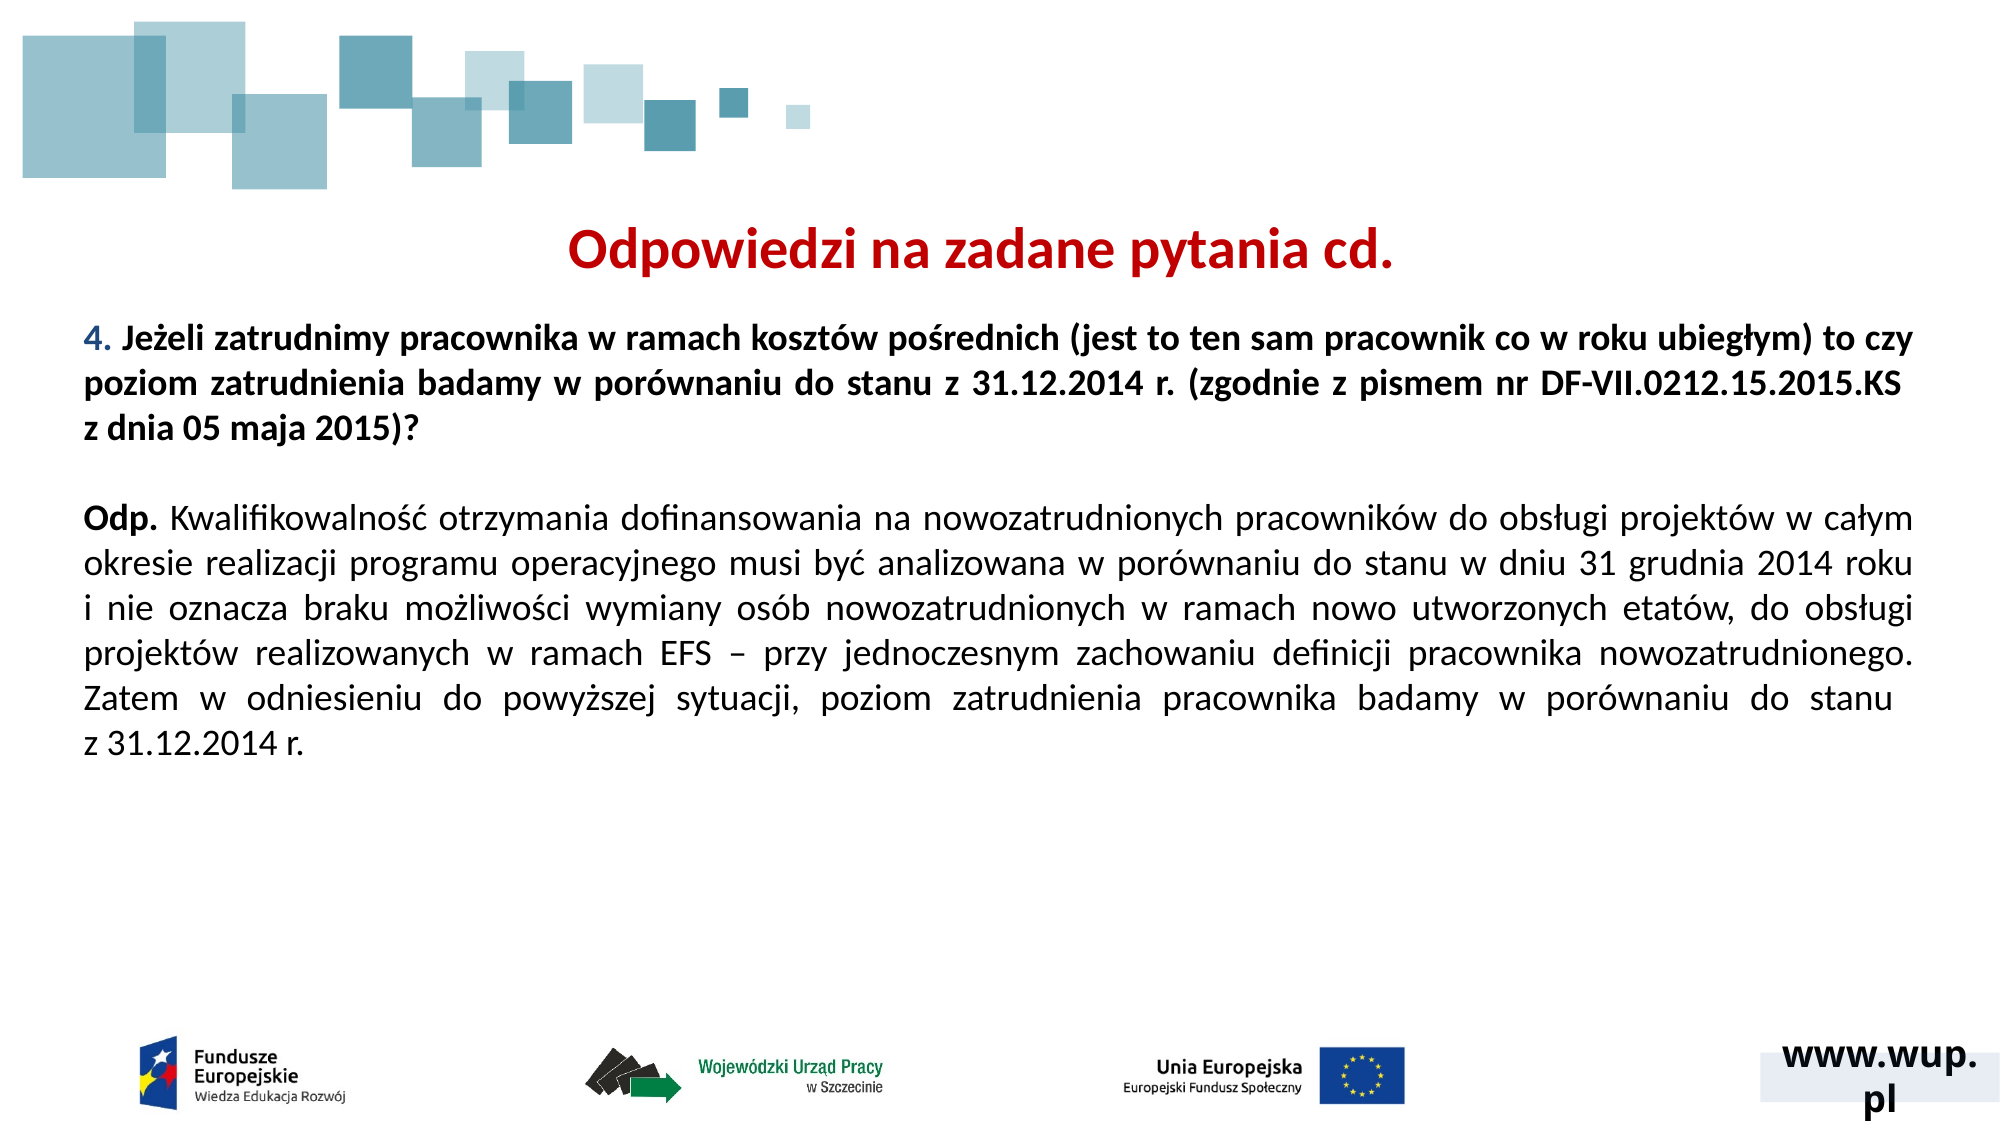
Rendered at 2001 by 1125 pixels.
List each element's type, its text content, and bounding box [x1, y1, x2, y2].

text_box 4. Jeżeli zatrudnimy pracownika w ramach kosztów pośrednich (jest to ten sam pracownik co w roku ubiegłym) to czy poziom zatrudnienia badamy w porównaniu do stanu z 31.12.2014 r. (zgodnie z pismem nr DF-VII.0212.15.2015.KS z dnia 05 maja 2015)? Odp. Kwalifikowalność otrzymania dofinansowania na nowozatrudnionych pracowników do obsługi projektów w całym okresie realizacji programu operacyjnego musi być analizowana w porównaniu do stanu w dniu 31 grudnia 2014 roku i nie oznacza braku możliwości wymiany osób nowozatrudnionych w ramach nowo utworzonych etatów, do obsługi projektów realizowanych w ramach EFS – przy jednoczesnym zachowaniu definicji pracownika nowozatrudnionego. Zatem w odniesieniu do powyższej sytuacji, poziom zatrudnienia pracownika badamy w porównaniu do stanu z 31.12.2014 r. [68, 305, 1931, 1020]
picture [573, 1036, 893, 1114]
picture [139, 1020, 363, 1117]
text_box Odpowiedzi na zadane pytania cd. [51, 204, 1913, 287]
picture [1104, 1027, 1407, 1123]
